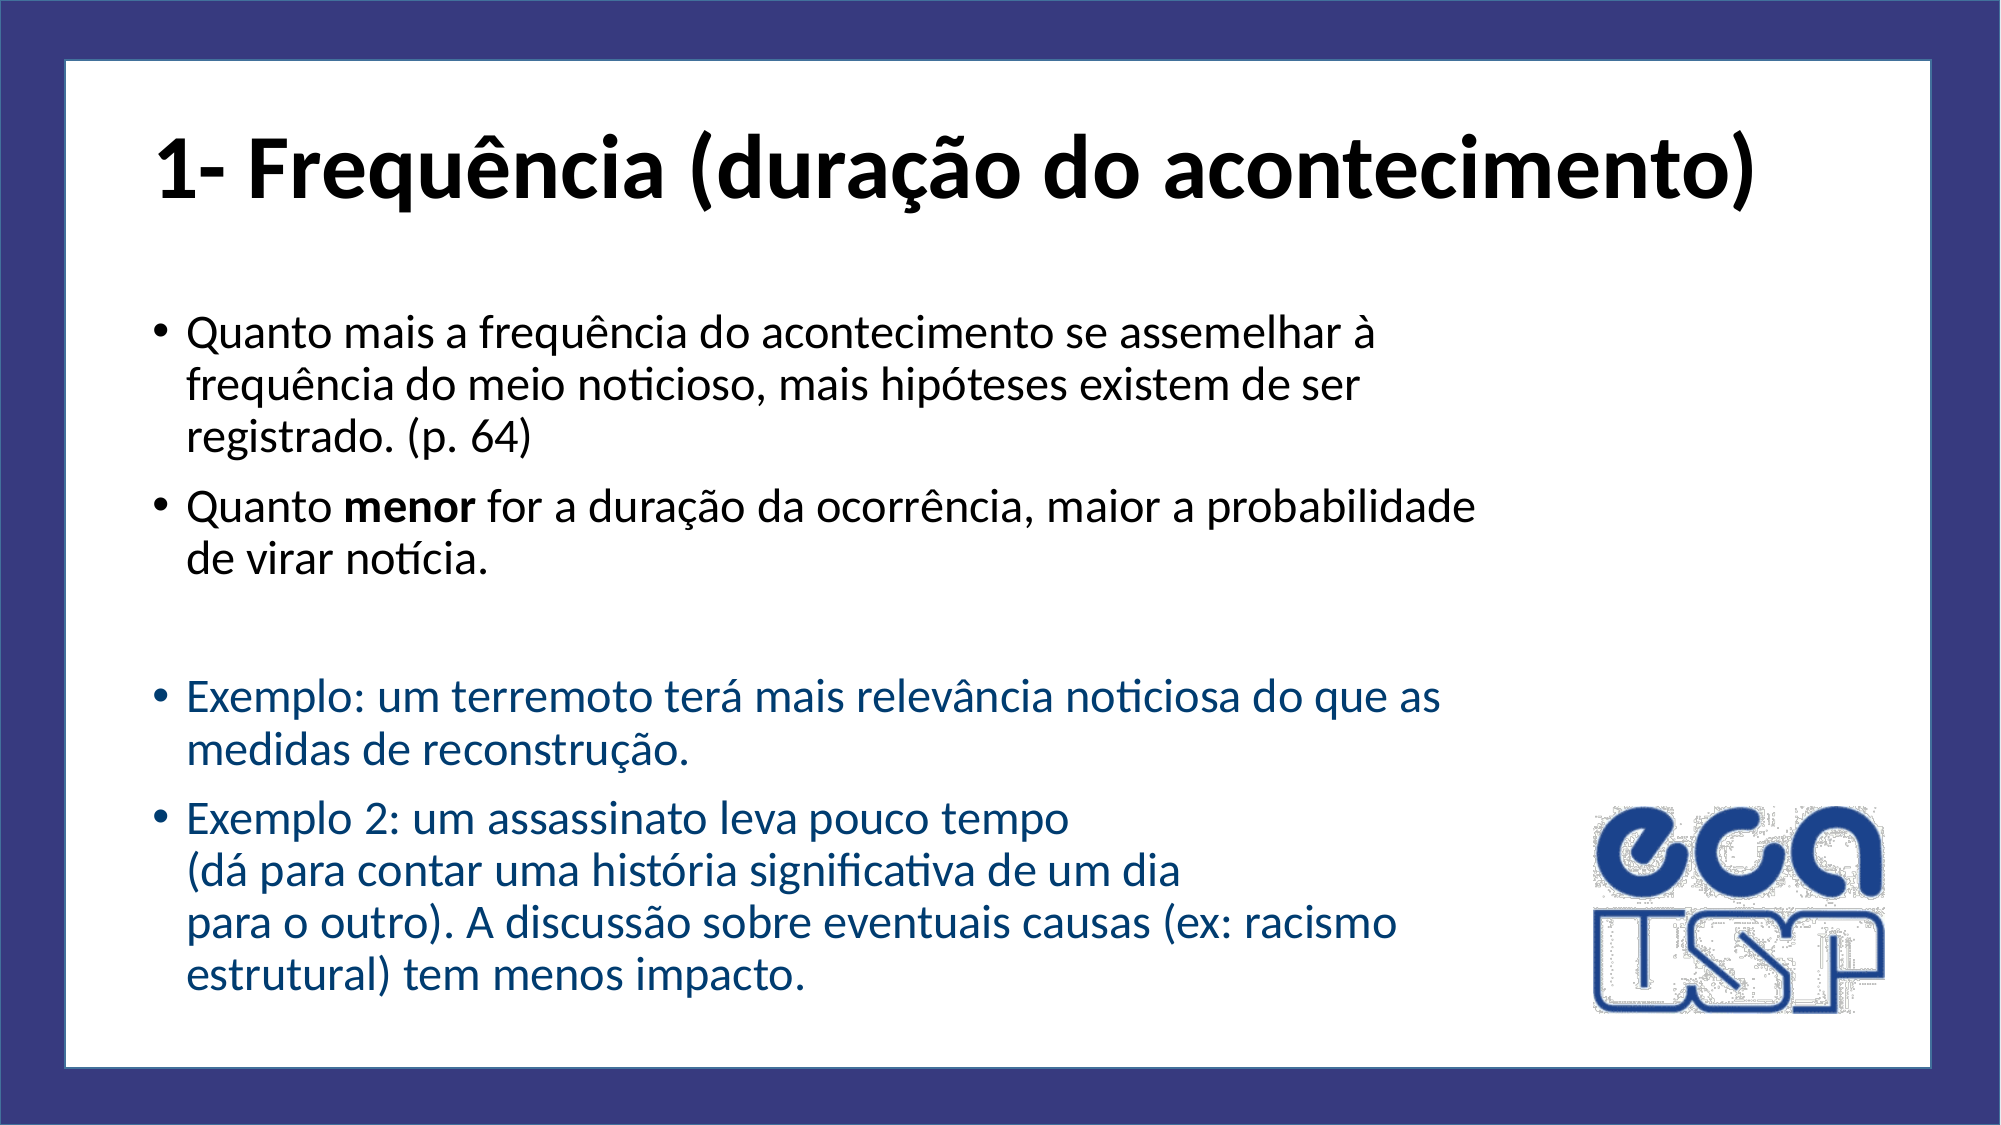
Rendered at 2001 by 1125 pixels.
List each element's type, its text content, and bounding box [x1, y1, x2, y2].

picture [1593, 806, 1885, 1014]
title 1- Frequência (duração do acontecimento) [137, 59, 1863, 278]
list Quanto mais a frequência do acontecimento se assemelhar à frequência do meio noticioso, mais hipóteses existem de ser registrado. (p. 64) Quanto menor for a duração da ocorrência, maior a probabilidade de virar notícia. Exemplo: um terremoto terá mais relevância noticiosa do que as medidas de reconstrução. Exemplo 2: um assassinato leva pouco tempo (dá para contar uma história significativa de um dia para o outro). A discussão sobre eventuais causas (ex: racismo estrutural) tem menos impacto. [137, 299, 1550, 1014]
